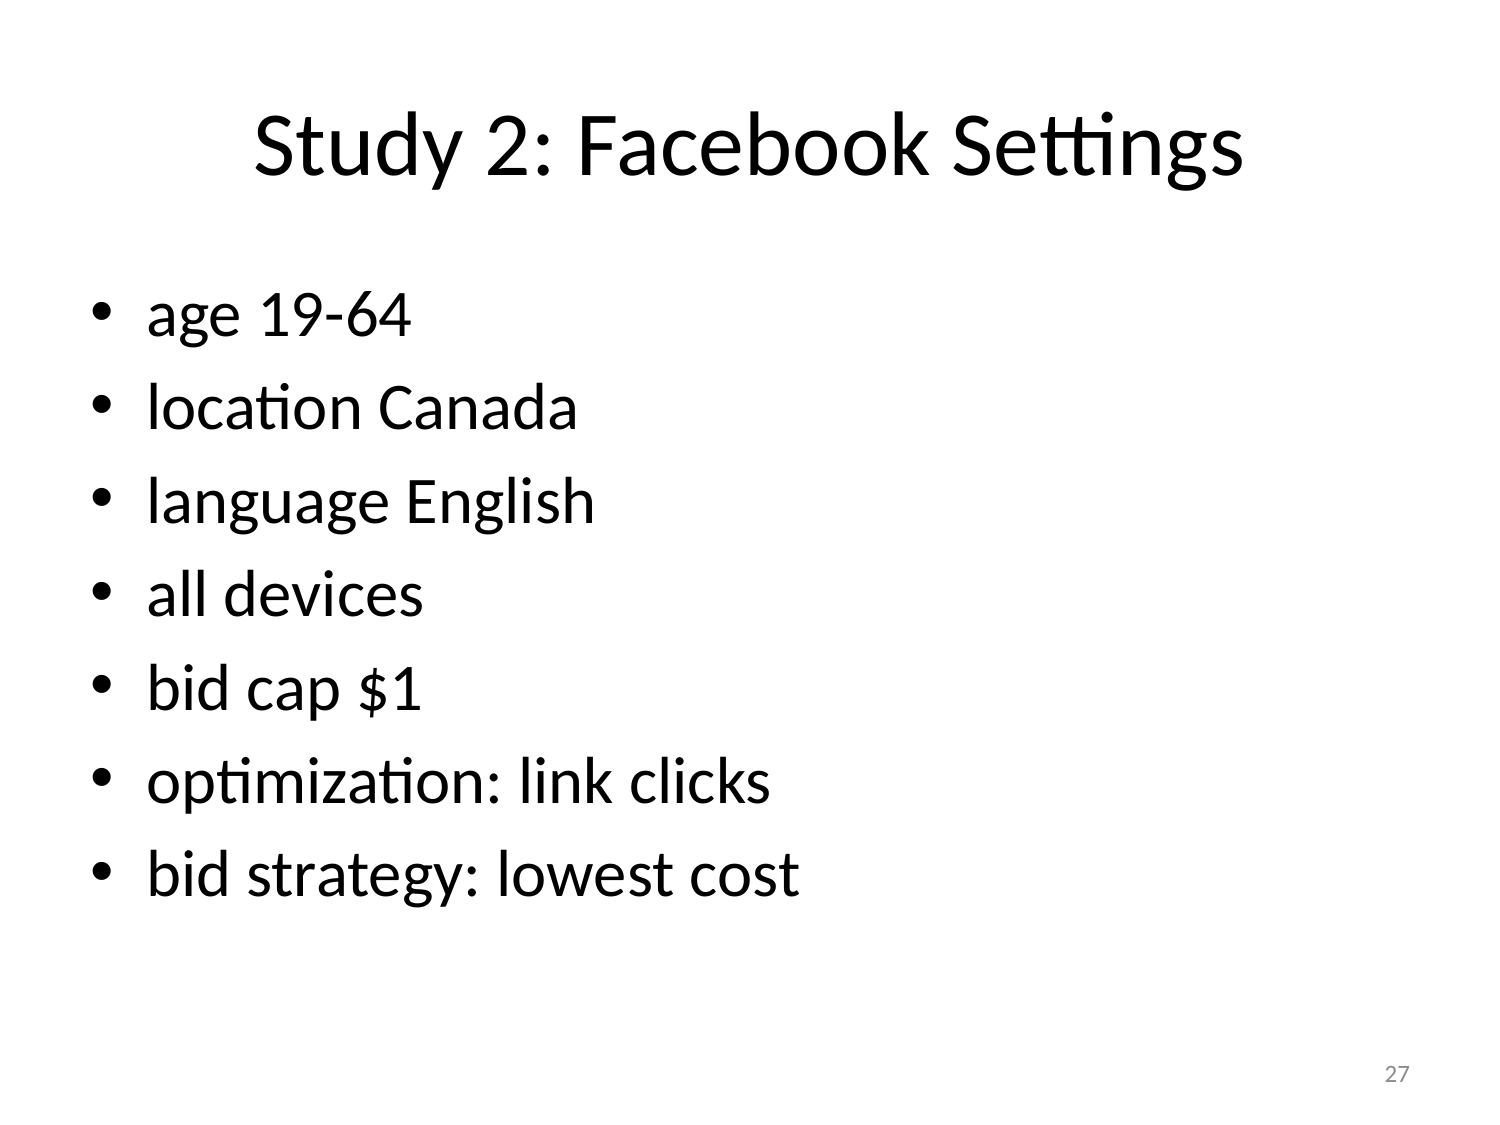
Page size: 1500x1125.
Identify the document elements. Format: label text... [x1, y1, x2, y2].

list age 19-64 location Canada language English all devices bid cap $1 optimization: link clicks bid strategy: lowest cost [75, 262, 1425, 1005]
slide_number 27 [1074, 1042, 1425, 1103]
title Study 2: Facebook Settings [75, 45, 1425, 233]
